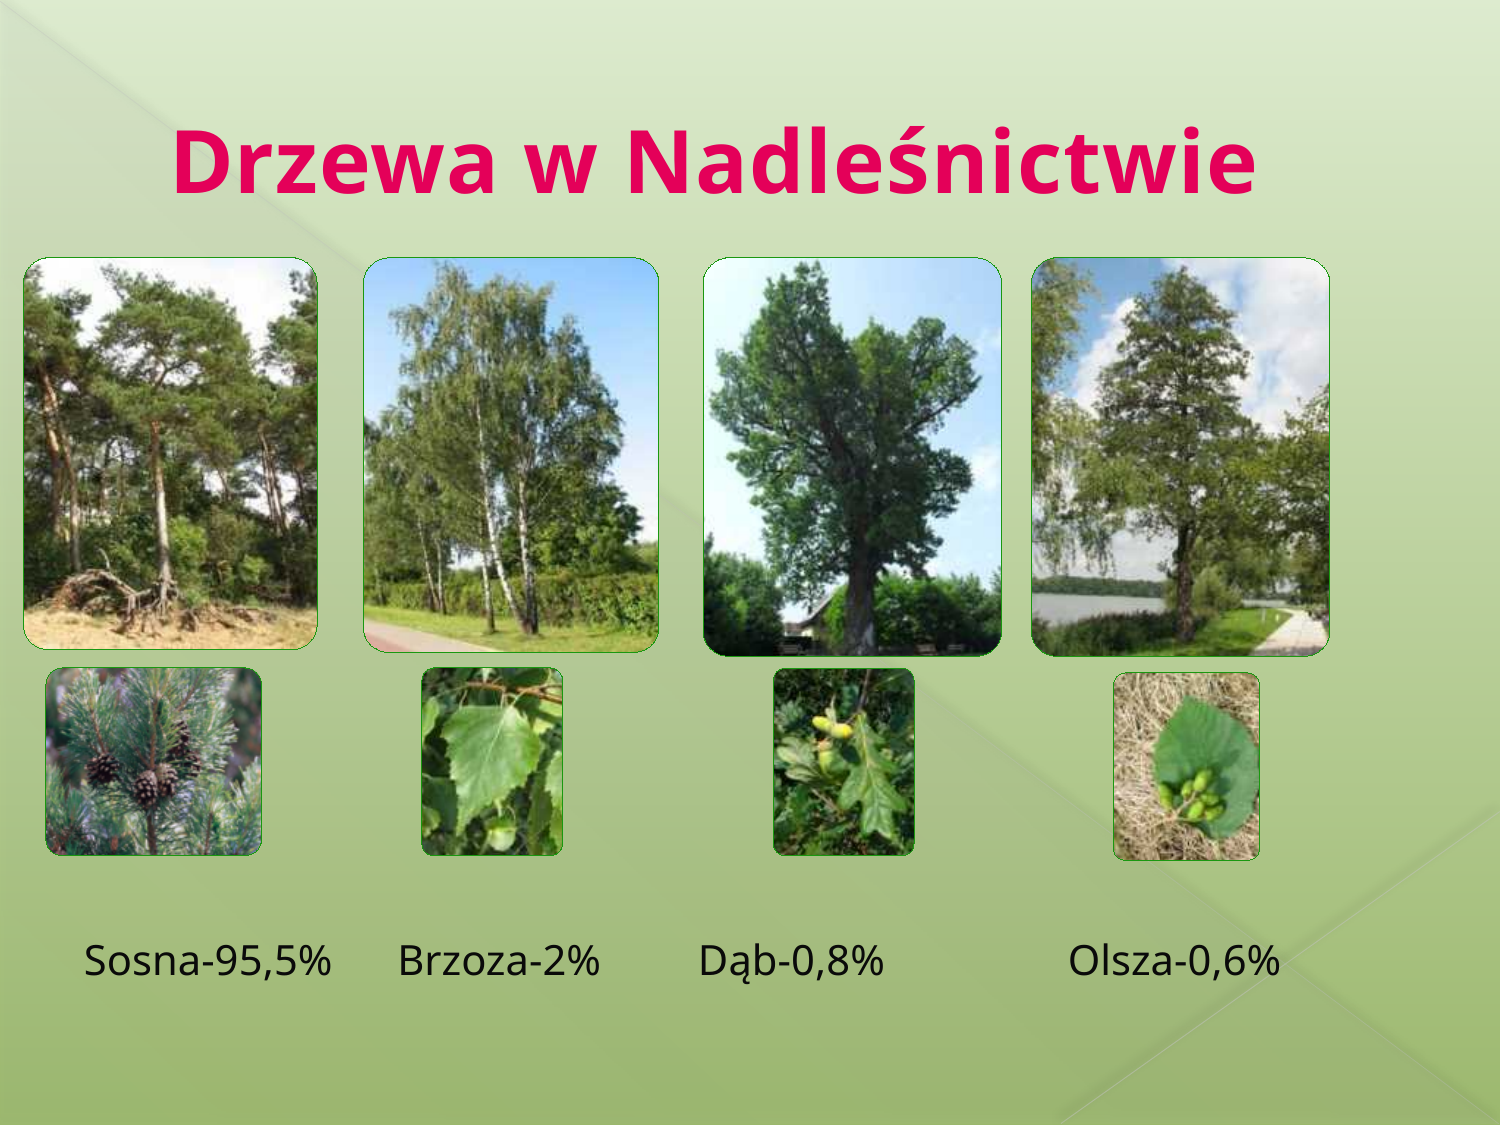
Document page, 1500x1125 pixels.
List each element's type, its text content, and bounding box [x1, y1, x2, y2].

picture [702, 257, 1002, 657]
picture [421, 667, 563, 856]
picture [773, 667, 915, 856]
picture [1113, 672, 1261, 861]
picture [45, 667, 262, 856]
list Sosna-95,5% Brzoza-2% Dąb-0,8% Olsza-0,6% [58, 925, 1390, 1087]
picture [363, 257, 660, 653]
picture [23, 257, 318, 650]
picture [1031, 257, 1331, 657]
title Drzewa w Nadleśnictwie [75, 43, 1425, 274]
